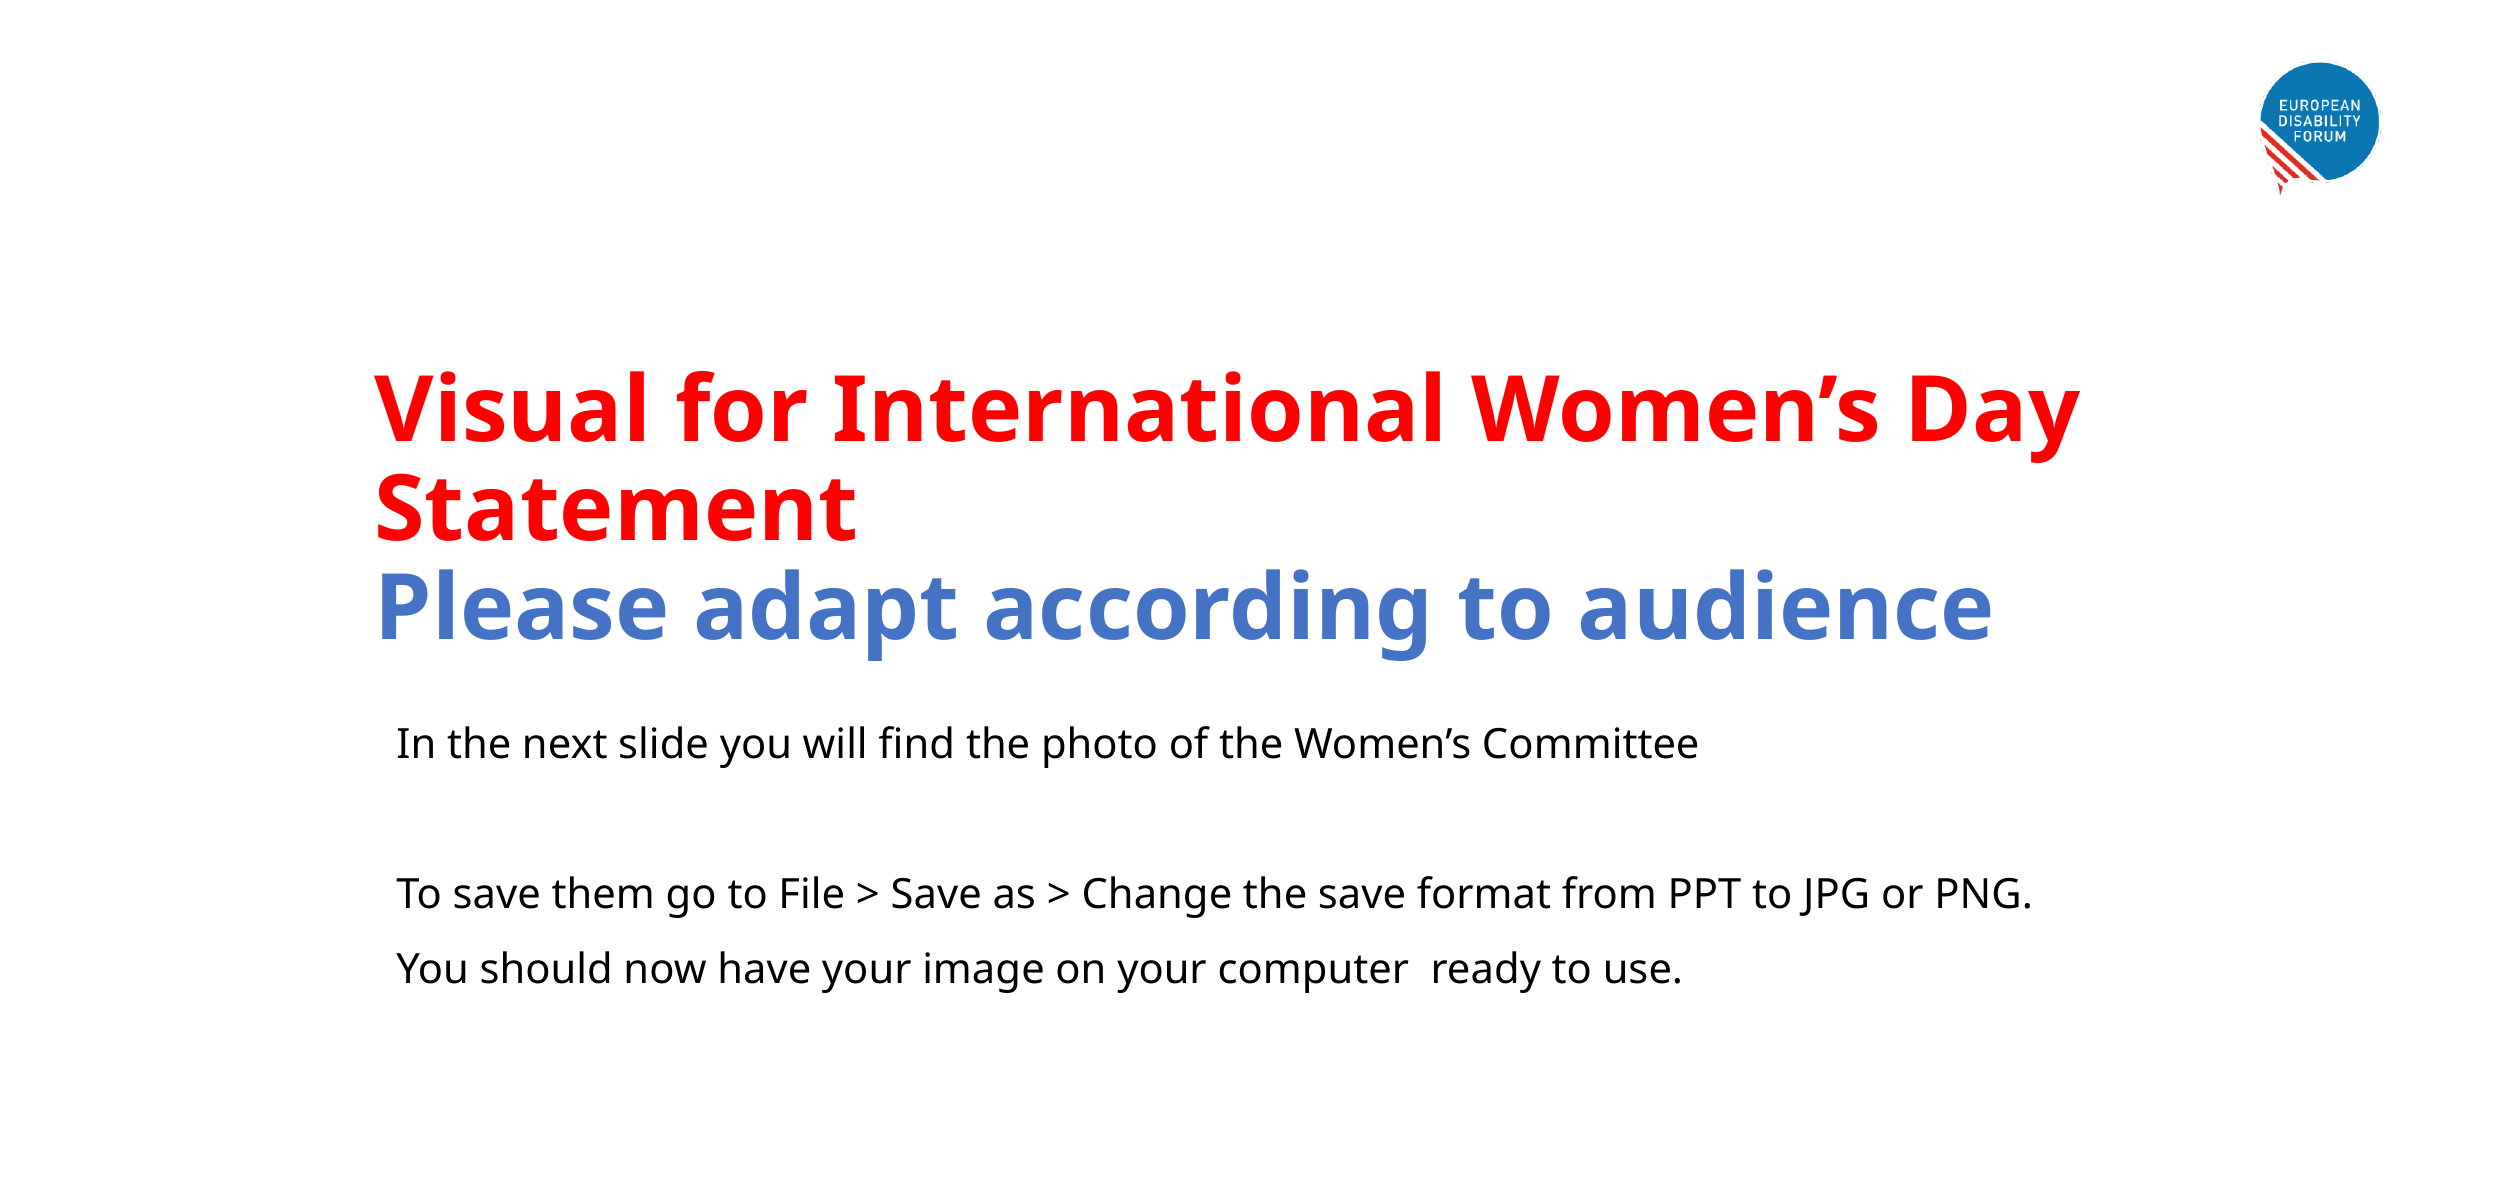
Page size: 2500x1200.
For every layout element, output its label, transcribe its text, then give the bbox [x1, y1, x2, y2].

text_box In the next slide you will find the photo of the Women’s Committee To save them go to File > Save as > Change the save format from PPT to JPG or PNG. You should now have your image on your computer ready to use. [381, 684, 2051, 1000]
text_box Visual for International Women’s Day Statement Please adapt according to audience [358, 532, 2184, 668]
picture [2258, 60, 2381, 196]
